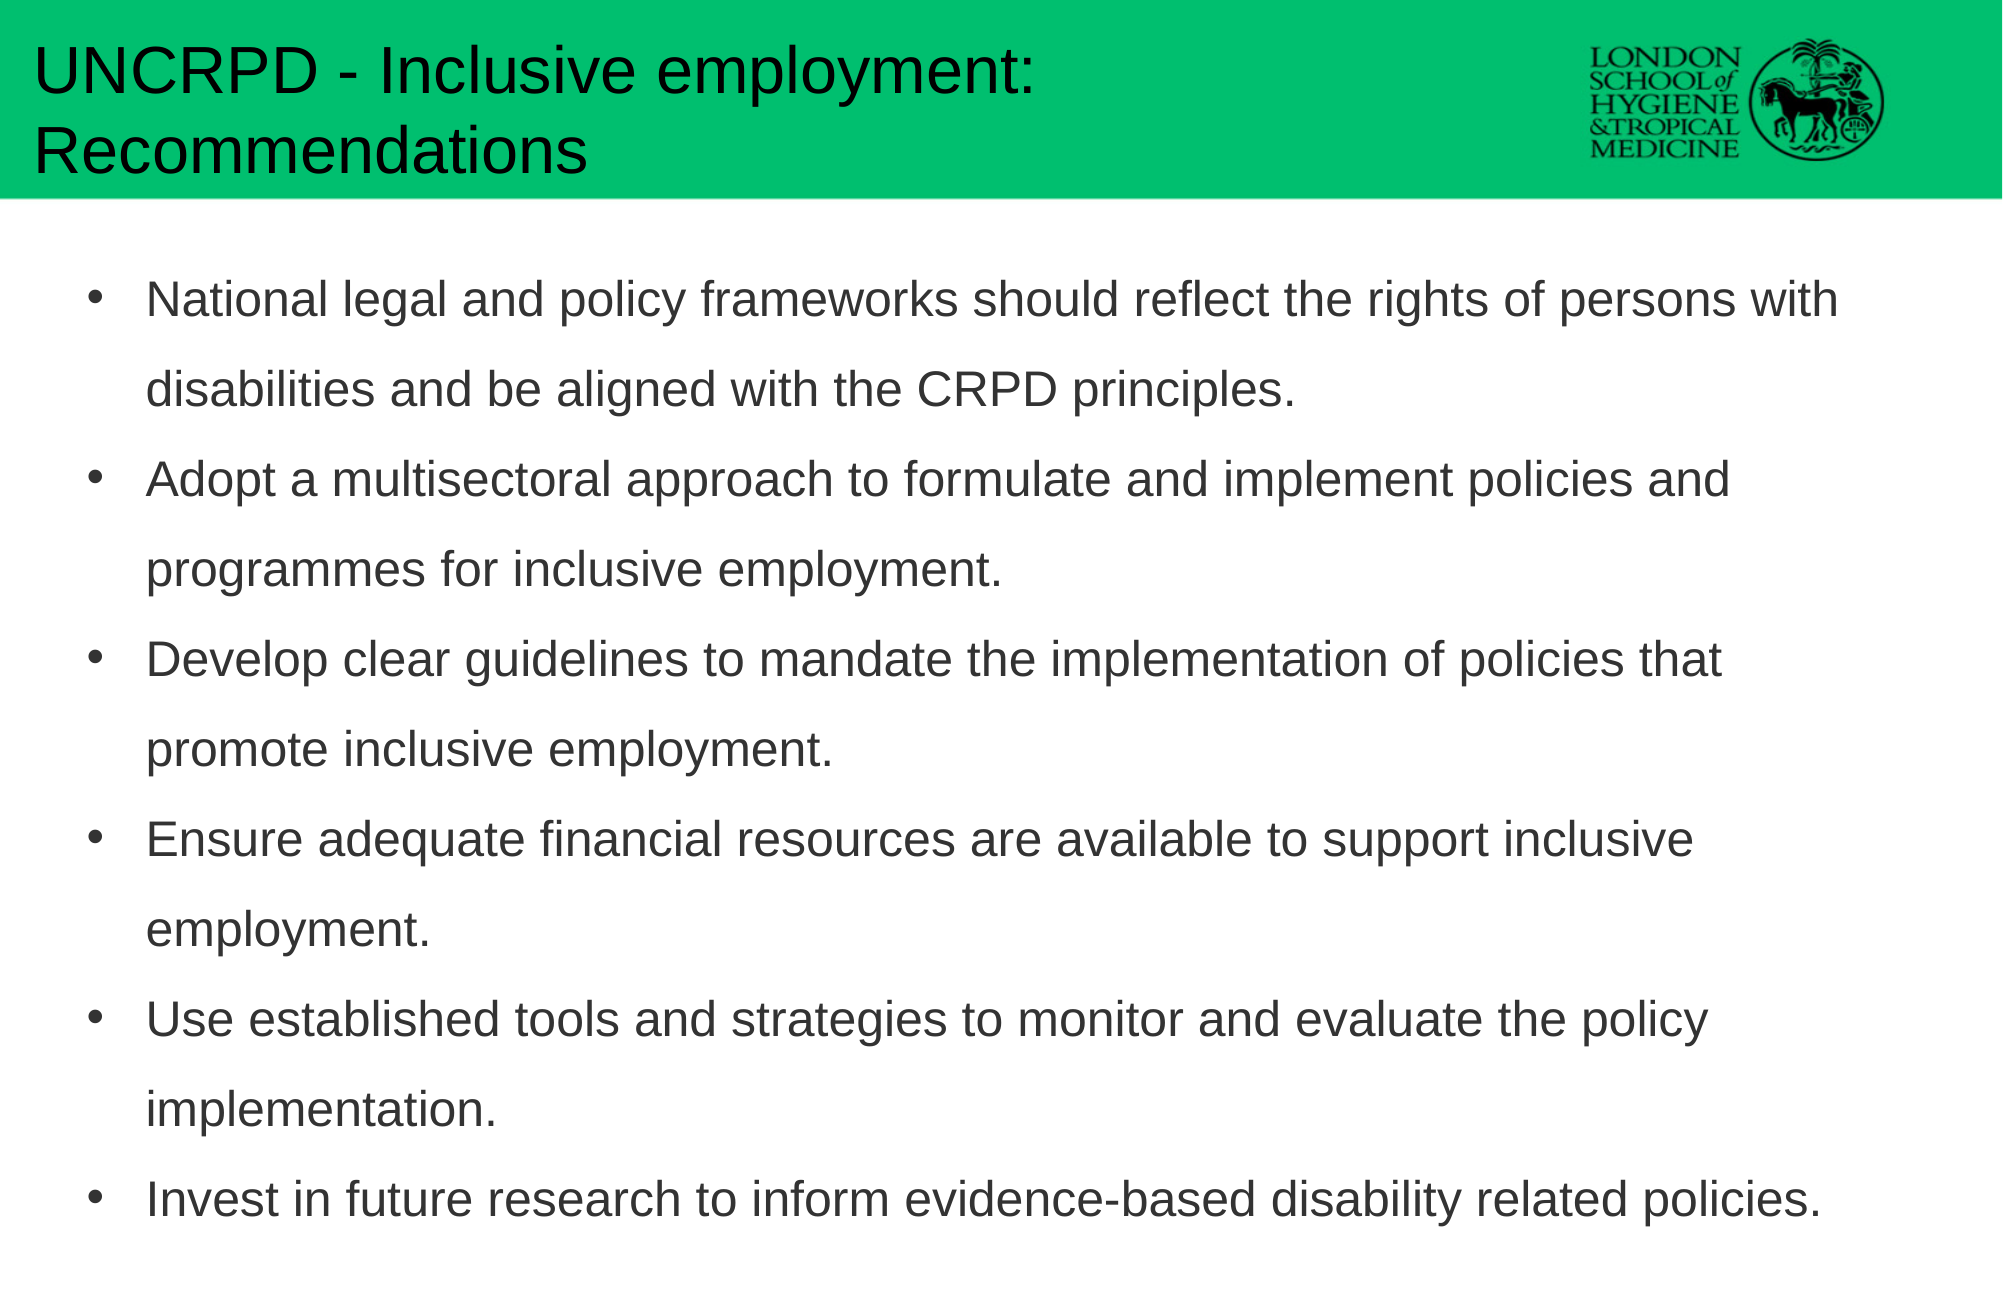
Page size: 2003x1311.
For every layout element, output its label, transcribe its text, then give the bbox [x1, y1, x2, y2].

picture [0, 0, 2003, 1311]
text_box National legal and policy frameworks should reflect the rights of persons with disabilities and be aligned with the CRPD principles. Adopt a multisectoral approach to formulate and implement policies and programmes for inclusive employment. Develop clear guidelines to mandate the implementation of policies that promote inclusive employment. Ensure adequate financial resources are available to support inclusive employment. Use established tools and strategies to monitor and evaluate the policy implementation. Invest in future research to inform evidence-based disability related policies. [71, 229, 1927, 1292]
text_box UNCRPD - Inclusive employment: Recommendations [18, 19, 1494, 182]
